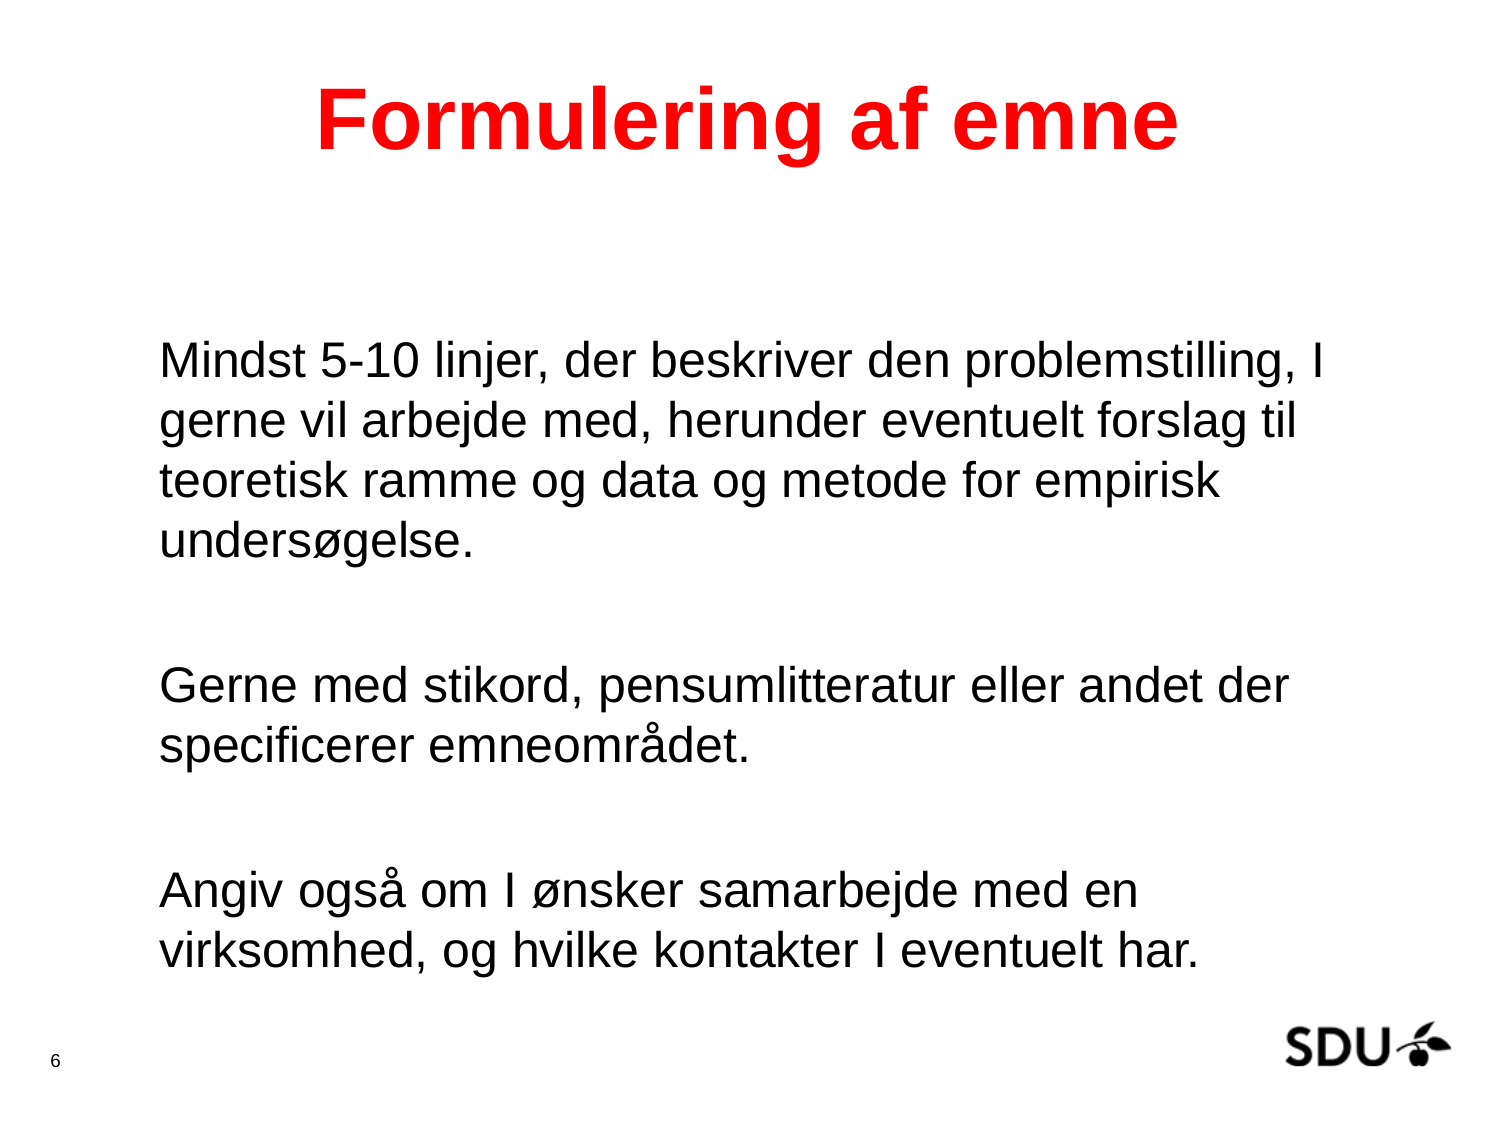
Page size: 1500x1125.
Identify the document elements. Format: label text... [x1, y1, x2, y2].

list Mindst 5-10 linjer, der beskriver den problemstilling, I gerne vil arbejde med, herunder eventuelt forslag til teoretisk ramme og data og metode for empirisk undersøgelse. Gerne med stikord, pensumlitteratur eller andet der specificerer emneområdet. Angiv også om I ønsker samarbejde med en virksomhed, og hvilke kontakter I eventuelt har. [100, 326, 1387, 1051]
title Formulering af emne [46, 74, 1451, 280]
slide_number 6 [50, 1048, 104, 1079]
